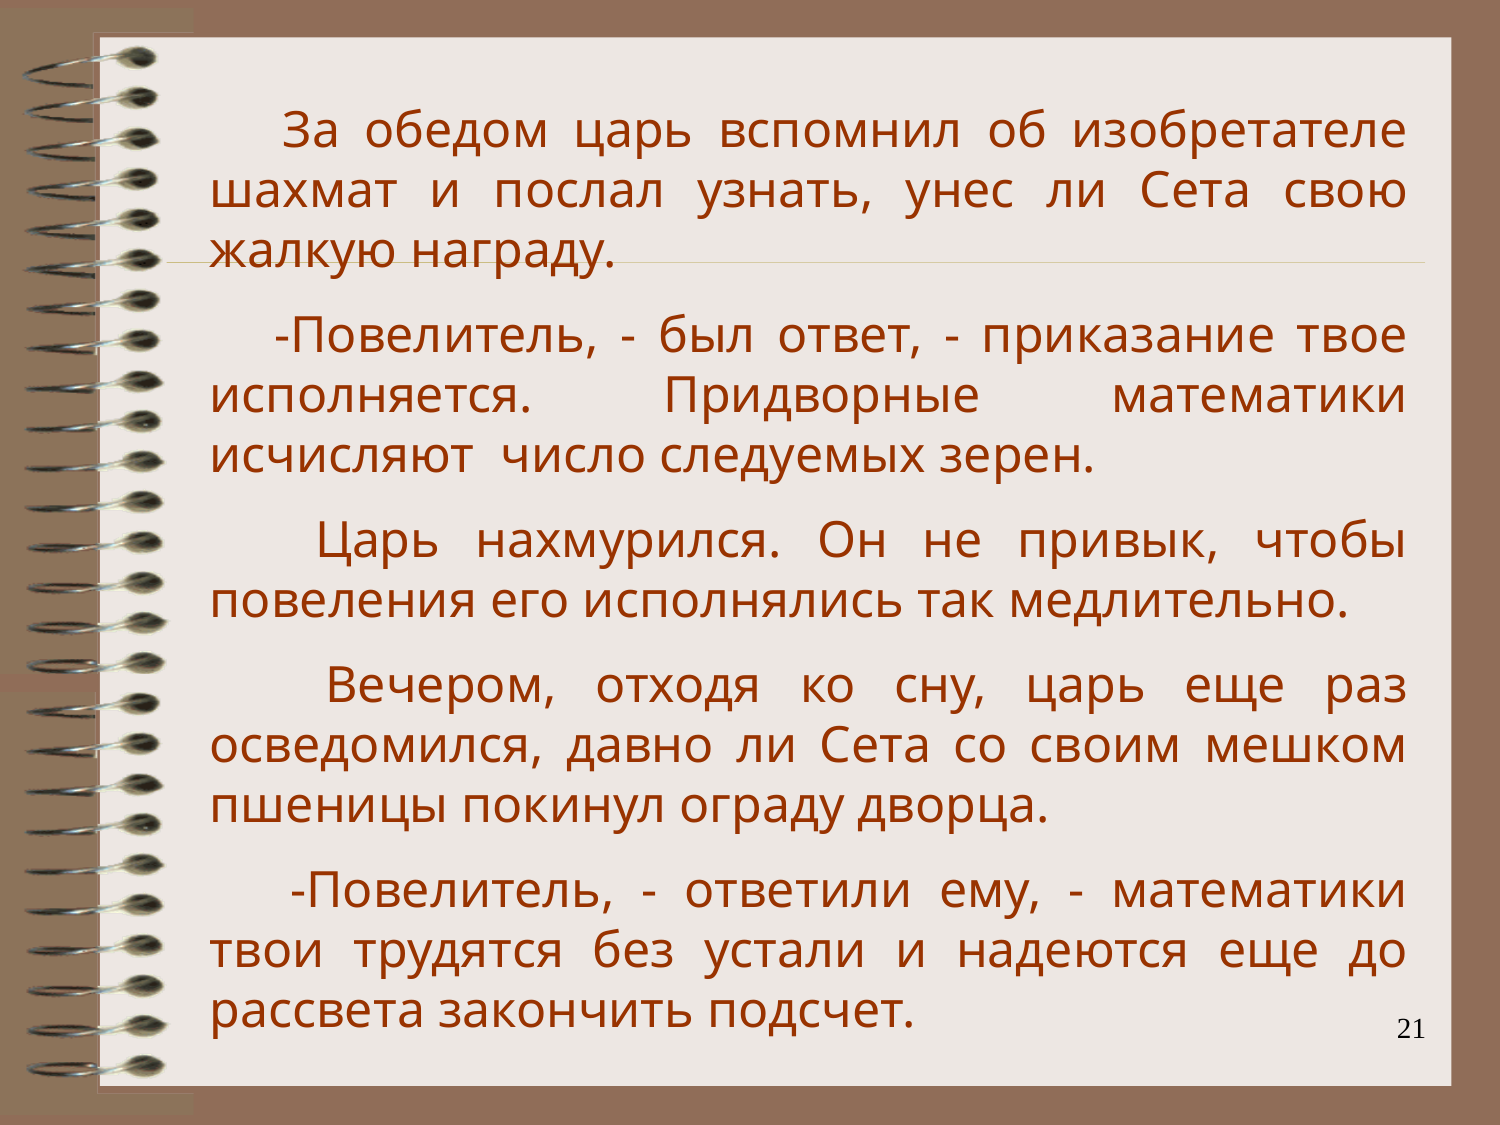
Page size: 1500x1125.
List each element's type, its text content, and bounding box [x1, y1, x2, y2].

text_box За обедом царь вспомнил об изобретателе шахмат и послал узнать, унес ли Сета свою жалкую награду. -Повелитель, - был ответ, - приказание твое исполняется. Придворные математики исчисляют число следуемых зерен. Царь нахмурился. Он не привык, чтобы повеления его исполнялись так медлительно. Вечером, отходя ко сну, царь еще раз осведомился, давно ли Сета со своим мешком пшеницы покинул ограду дворца. -Повелитель, - ответили ему, - математики твои трудятся без устали и надеются еще до рассвета закончить подсчет. [194, 90, 1424, 1045]
picture [0, 8, 194, 674]
slide_number 21 [1128, 1001, 1442, 1078]
picture [0, 692, 194, 1115]
